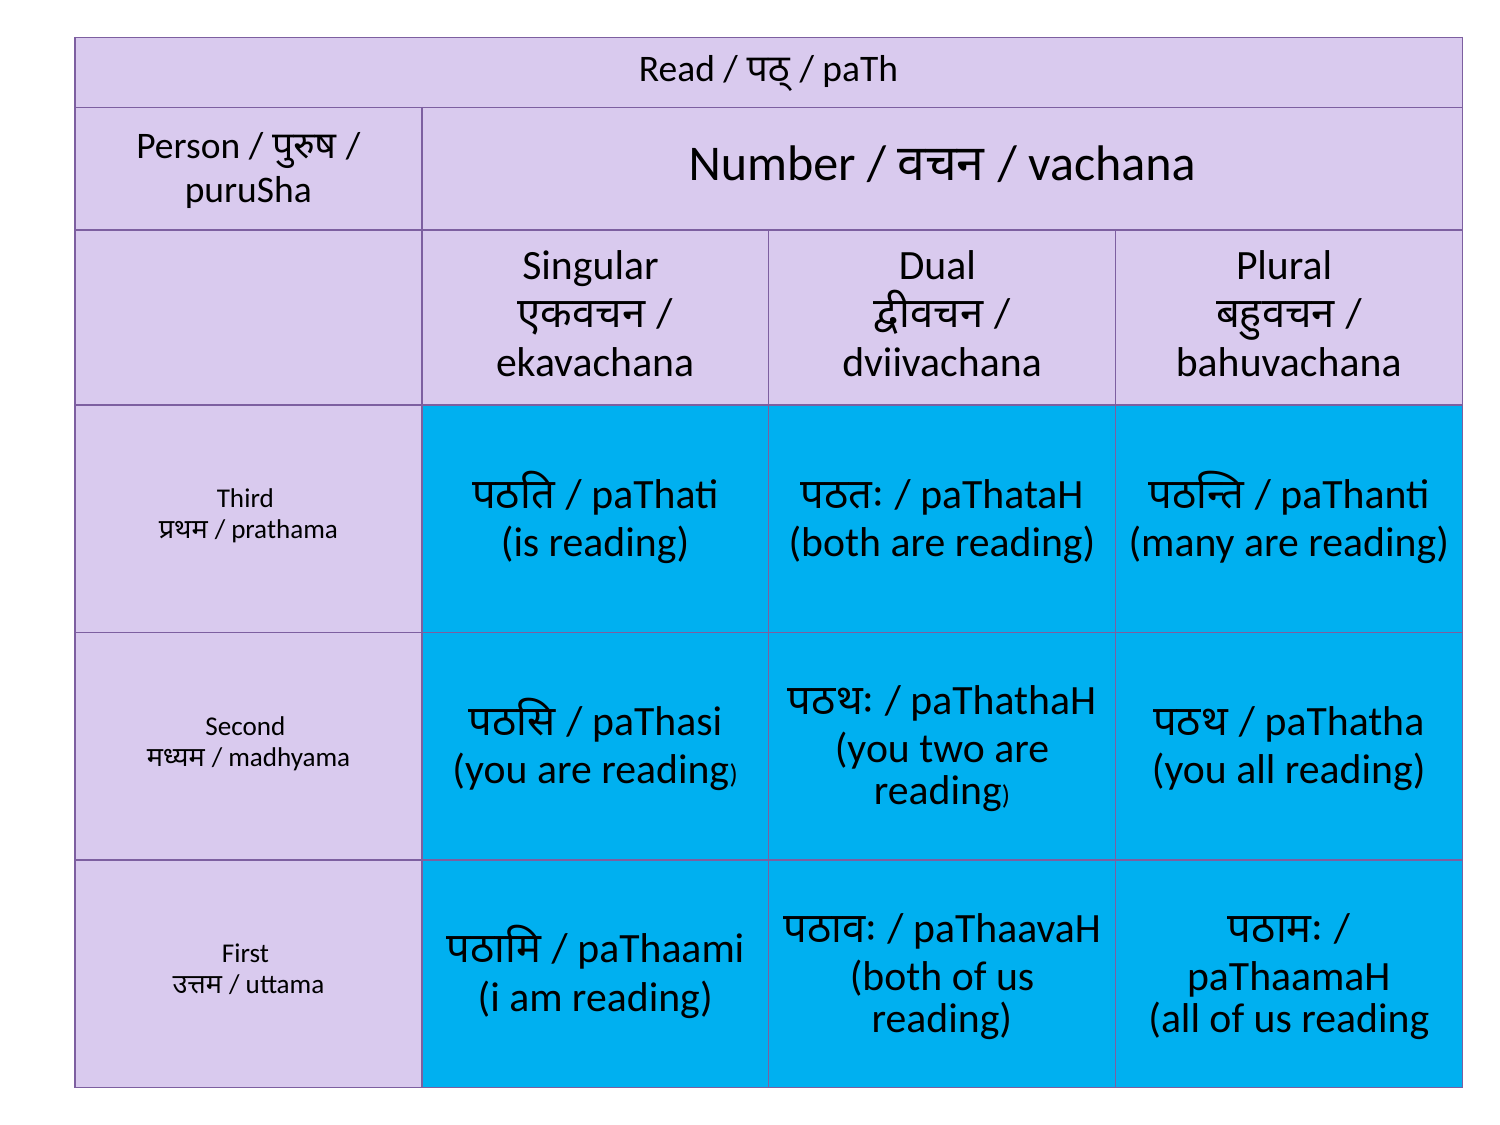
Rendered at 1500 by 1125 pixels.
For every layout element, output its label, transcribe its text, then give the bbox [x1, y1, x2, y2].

table_cell Second मध्यम / madhyama [76, 633, 421, 859]
table_cell Plural बहुवचन / bahuvachana [1116, 231, 1462, 404]
table_cell पठथ / paThatha (you all reading) [1116, 633, 1462, 859]
table_cell Singular एकवचन / ekavachana [423, 231, 768, 404]
table_cell Person / पुरुष / puruSha [76, 108, 421, 229]
table_cell पठथः / paThathaH (you two are reading) [769, 633, 1115, 859]
table_cell पठावः / paThaavaH (both of us reading) [769, 861, 1115, 1087]
table_cell First उत्तम / uttama [76, 861, 421, 1087]
table_cell पठतः / paThataH (both are reading) [769, 406, 1115, 632]
table_cell Number / वचन / vachana [423, 108, 1462, 229]
table_cell पठामि / paThaami (i am reading) [423, 861, 768, 1087]
table_cell पठसि / paThasi (you are reading) [423, 633, 768, 859]
table_cell पठामः / paThaamaH (all of us reading [1116, 861, 1462, 1087]
table_cell पठति / paThati (is reading) [423, 406, 768, 632]
table_cell Dual द्वीवचन / dviivachana [769, 231, 1115, 404]
table_cell Third प्रथम / prathama [76, 406, 421, 632]
table_header Read / पठ् / paTh [76, 38, 1462, 107]
table_cell [76, 231, 421, 404]
table_cell पठन्ति / paThanti (many are reading) [1116, 406, 1462, 632]
